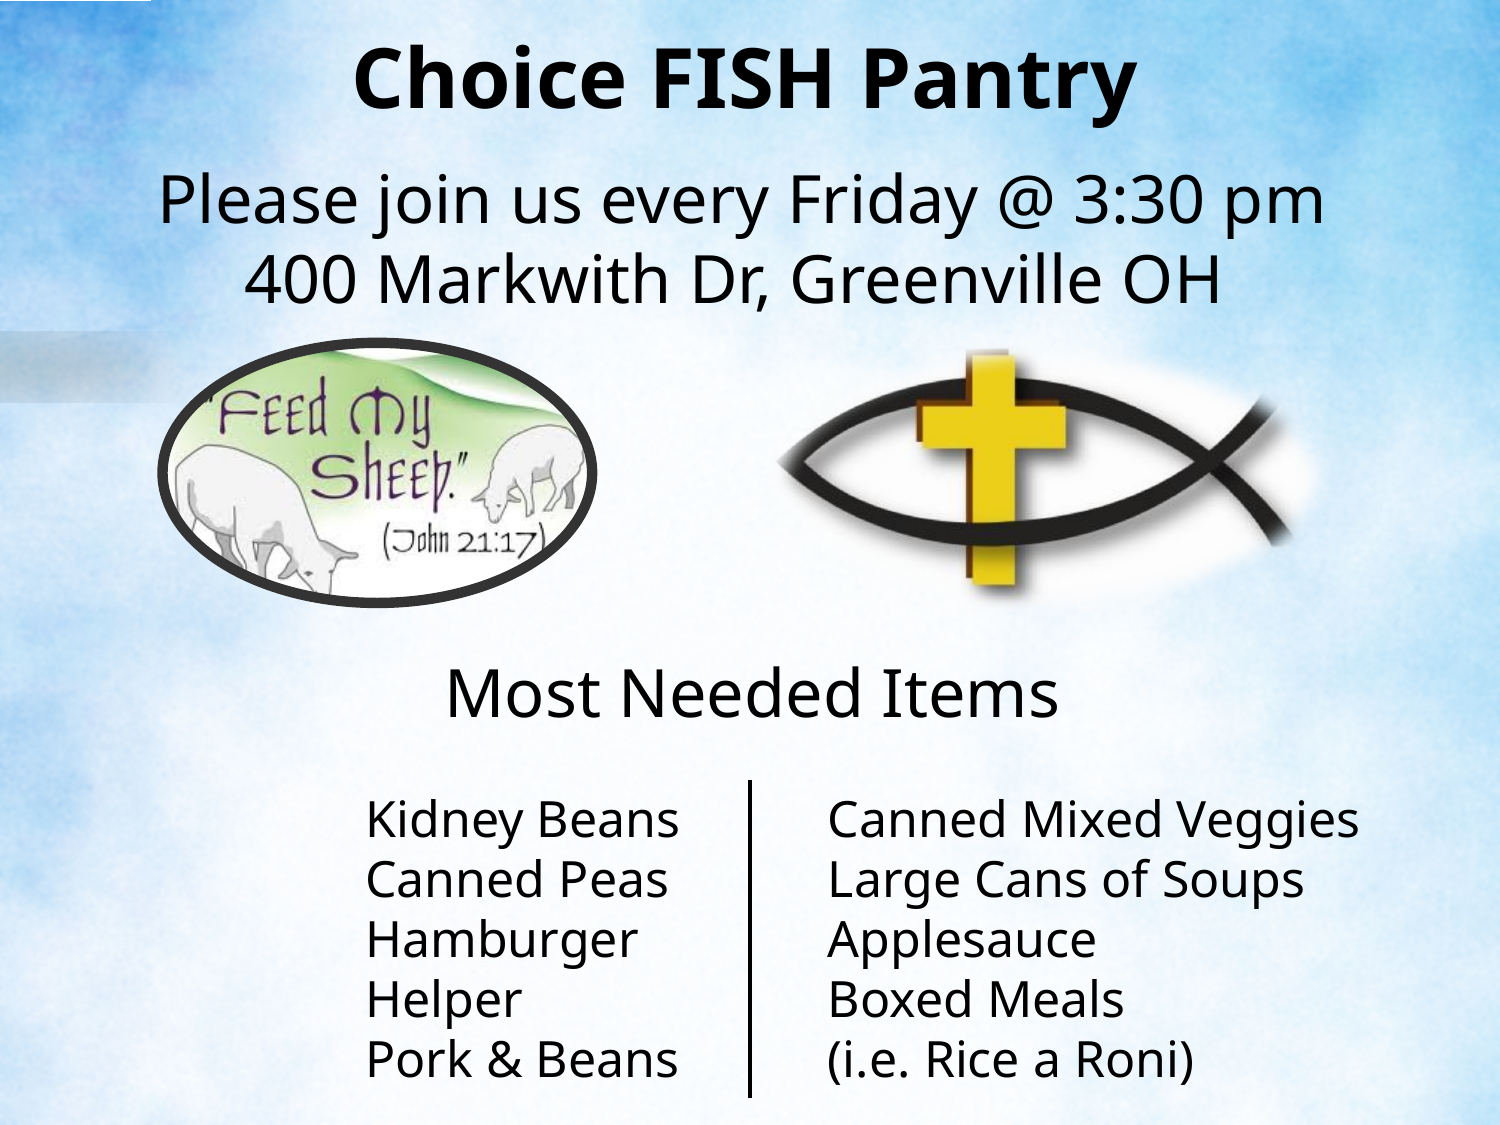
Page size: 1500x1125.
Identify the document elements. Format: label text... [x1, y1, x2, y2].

text_box Most Needed Items [429, 643, 1077, 739]
picture [0, 0, 1500, 1125]
text_box Please join us every Friday @ 3:30 pm 400 Markwith Dr, Greenville OH [49, 149, 1437, 325]
text_box Choice FISH Pantry [0, 17, 1495, 133]
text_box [350, 779, 1500, 1125]
